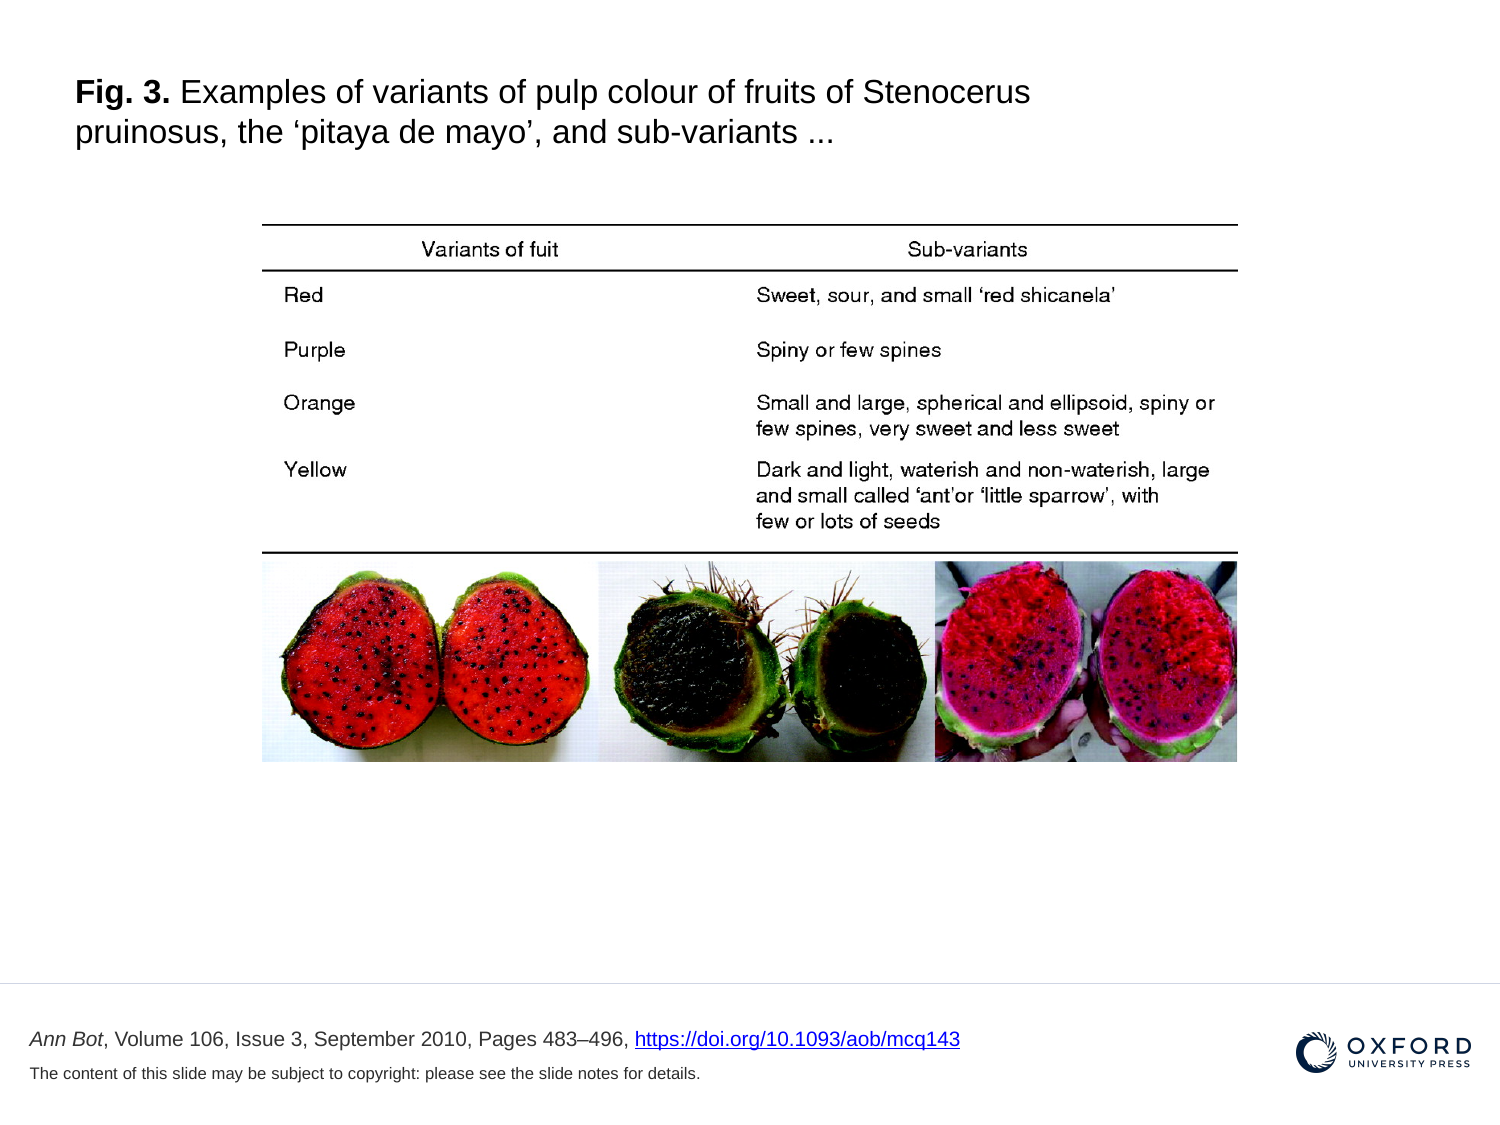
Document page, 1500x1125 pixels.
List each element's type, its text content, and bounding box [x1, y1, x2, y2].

title Fig. 3. Examples of variants of pulp colour of fruits of Stenocerus pruinosus, the ‘pitaya de mayo’, and sub-variants ... [75, 69, 1078, 171]
footer Ann Bot, Volume 106, Issue 3, September 2010, Pages 483–496, https://doi.org/10.1093/aob/mcq143 The content of this slide may be subject to copyright: please see the slide notes for details. [0, 983, 1260, 1125]
picture [1296, 1032, 1471, 1073]
picture [262, 224, 1238, 762]
